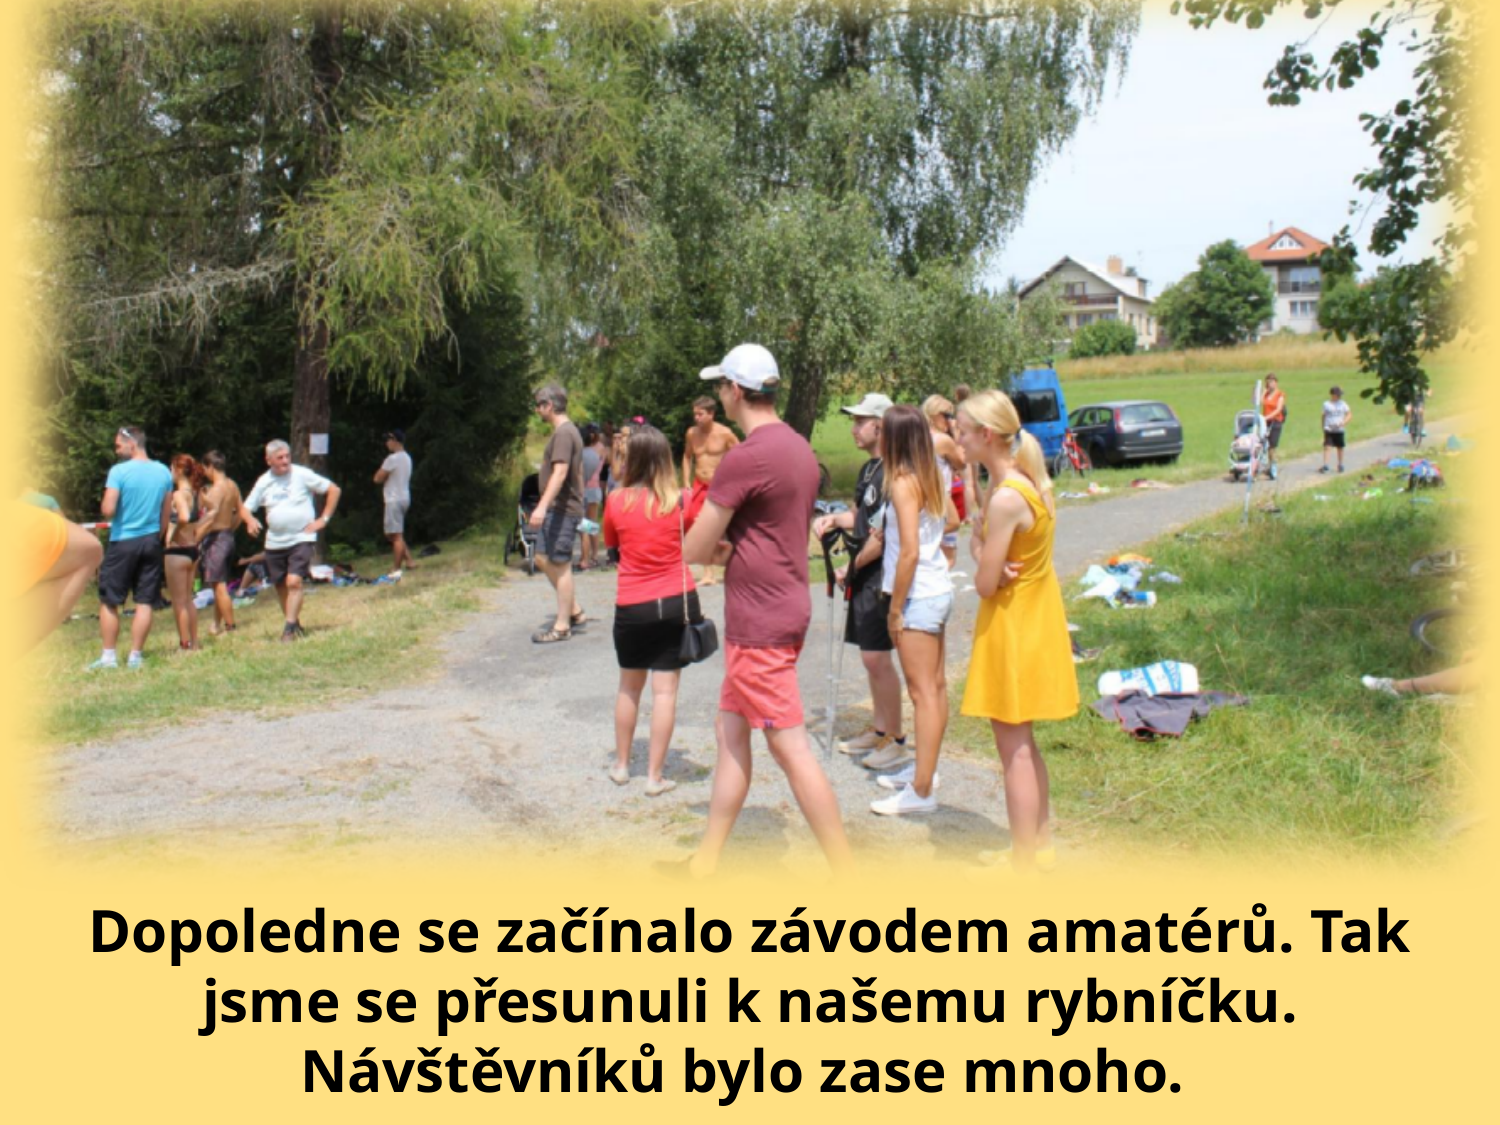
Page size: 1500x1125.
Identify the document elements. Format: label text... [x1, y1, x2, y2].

picture [0, 0, 1500, 894]
title Dopoledne se začínalo závodem amatérů. Tak jsme se přesunuli k našemu rybníčku. Návštěvníků bylo zase mnoho. [0, 905, 1500, 1093]
